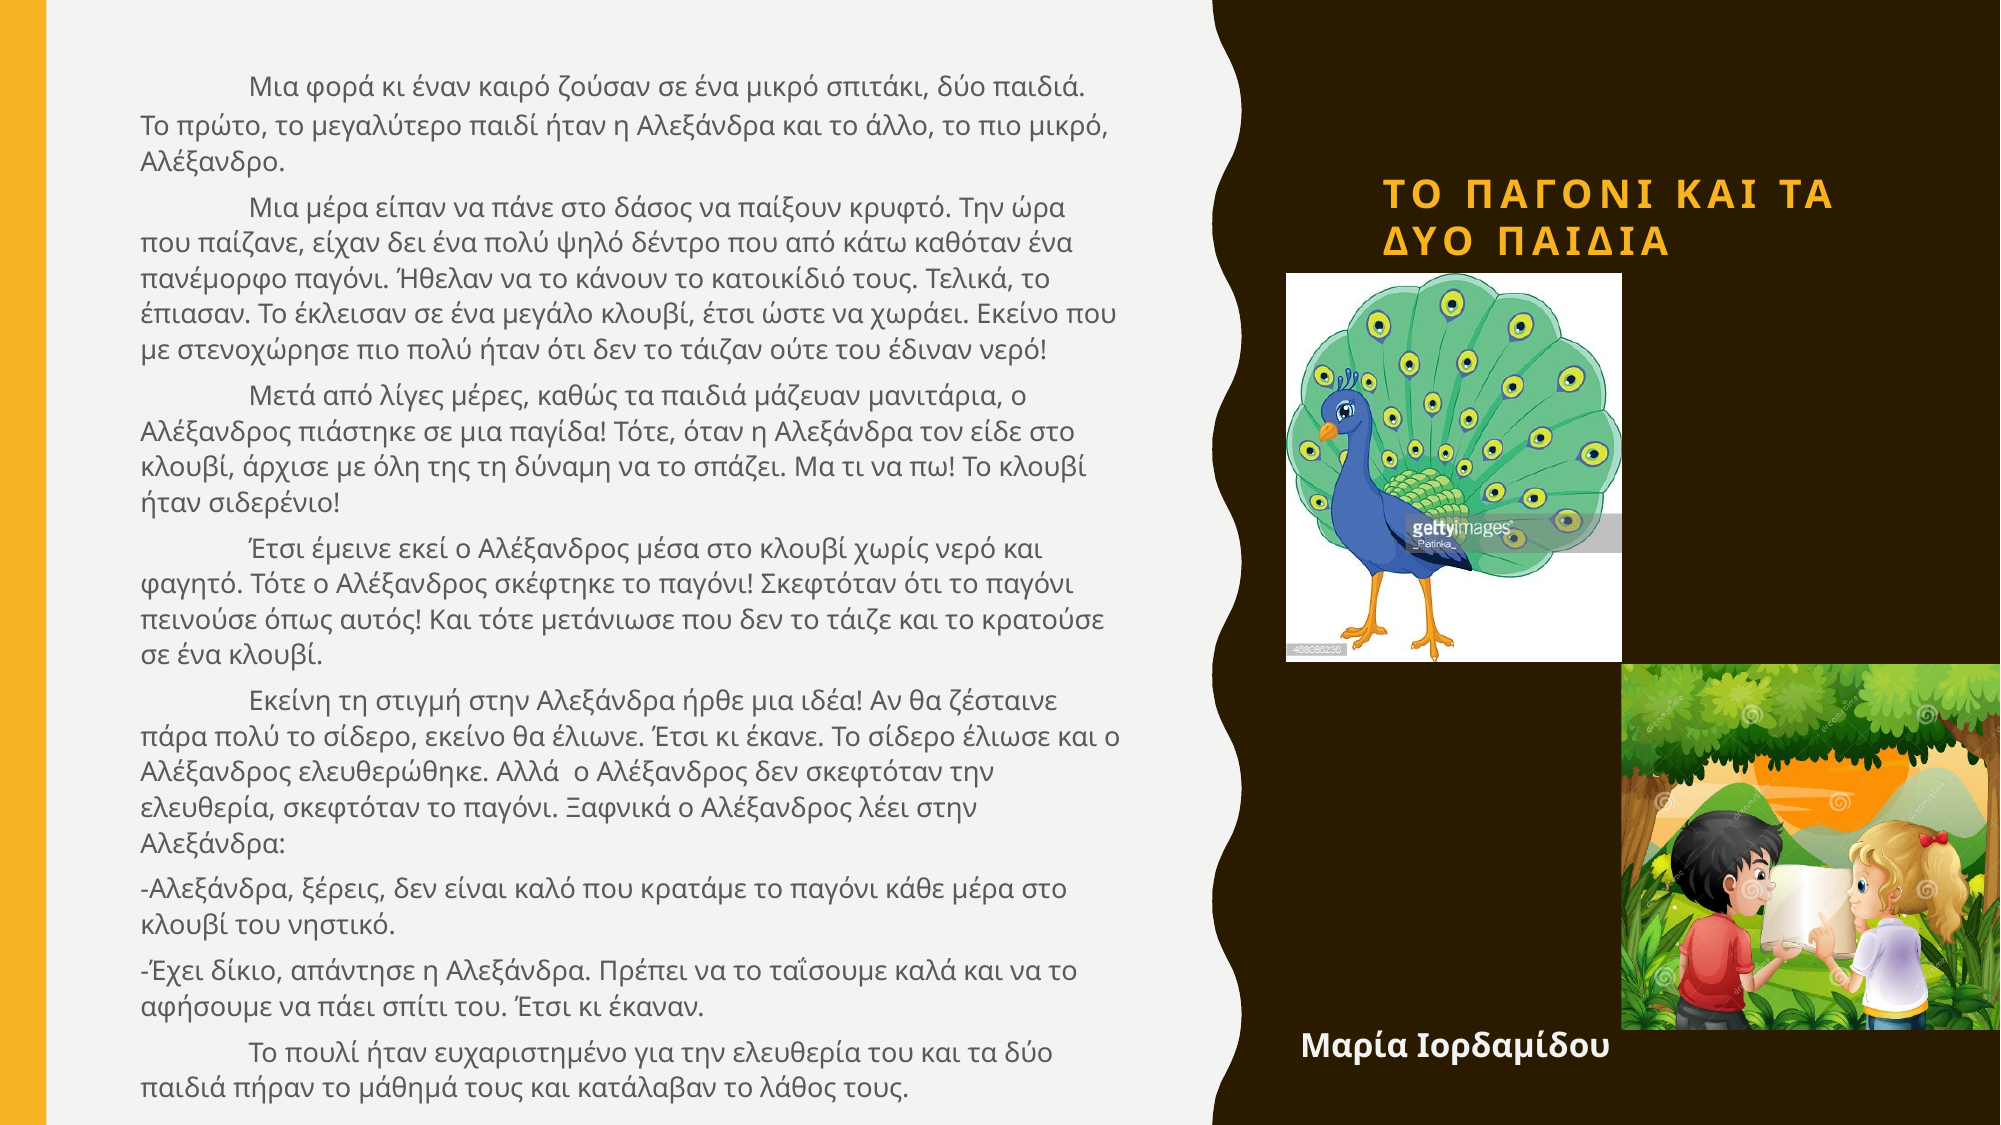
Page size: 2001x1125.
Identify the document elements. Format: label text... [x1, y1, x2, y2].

list Μαρία Ιορδαμίδου [1285, 1009, 1793, 1091]
list Μια φορά κι έναν καιρό ζούσαν σε ένα μικρό σπιτάκι, δύο παιδιά. Το πρώτο, το μεγαλύτερο παιδί ήταν η Αλεξάνδρα και το άλλο, το πιο μικρό, Αλέξανδρο. Μια μέρα είπαν να πάνε στο δάσος να παίξουν κρυφτό. Την ώρα που παίζανε, είχαν δει ένα πολύ ψηλό δέντρο που από κάτω καθόταν ένα πανέμορφο παγόνι. Ήθελαν να το κάνουν το κατοικίδιό τους. Τελικά, το έπιασαν. Το έκλεισαν σε ένα μεγάλο κλουβί, έτσι ώστε να χωράει. Εκείνο που με στενοχώρησε πιο πολύ ήταν ότι δεν το τάιζαν ούτε του έδιναν νερό! Μετά από λίγες μέρες, καθώς τα παιδιά μάζευαν μανιτάρια, ο Αλέξανδρος πιάστηκε σε μια παγίδα! Τότε, όταν η Αλεξάνδρα τον είδε στο κλουβί, άρχισε με όλη της τη δύναμη να το σπάζει. Μα τι να πω! Το κλουβί ήταν σιδερένιο! Έτσι έμεινε εκεί ο Αλέξανδρος μέσα στο κλουβί χωρίς νερό και φαγητό. Τότε ο Αλέξανδρος σκέφτηκε το παγόνι! Σκεφτόταν ότι το παγόνι πεινούσε όπως αυτός! Και τότε μετάνιωσε που δεν το τάιζε και το κρατούσε σε ένα κλουβί. Εκείνη τη στιγμή στην Αλεξάνδρα ήρθε μια ιδέα! Αν θα ζέσταινε πάρα πολύ το σίδερο, εκείνο θα έλιωνε. Έτσι κι έκανε. Το σίδερο έλιωσε και ο Αλέξανδρος ελευθερώθηκε. Αλλά ο Αλέξανδρος δεν σκεφτόταν την ελευθερία, σκεφτόταν το παγόνι. Ξαφνικά ο Αλέξανδρος λέει στην Αλεξάνδρα: -Αλεξάνδρα, ξέρεις, δεν είναι καλό που κρατάμε το παγόνι κάθε μέρα στο κλουβί του νηστικό. -Έχει δίκιο, απάντησε η Αλεξάνδρα. Πρέπει να το ταΐσουμε καλά και να το αφήσουμε να πάει σπίτι του. Έτσι κι έκαναν. Το πουλί ήταν ευχαριστημένο για την ελευθερία του και τα δύο παιδιά πήραν το μάθημά τους και κατάλαβαν το λάθος τους. [125, 34, 1136, 1125]
picture [1621, 664, 2000, 1030]
title Το παγονι και τα δυο παιδια [1367, 75, 1875, 272]
picture [1286, 273, 1622, 662]
